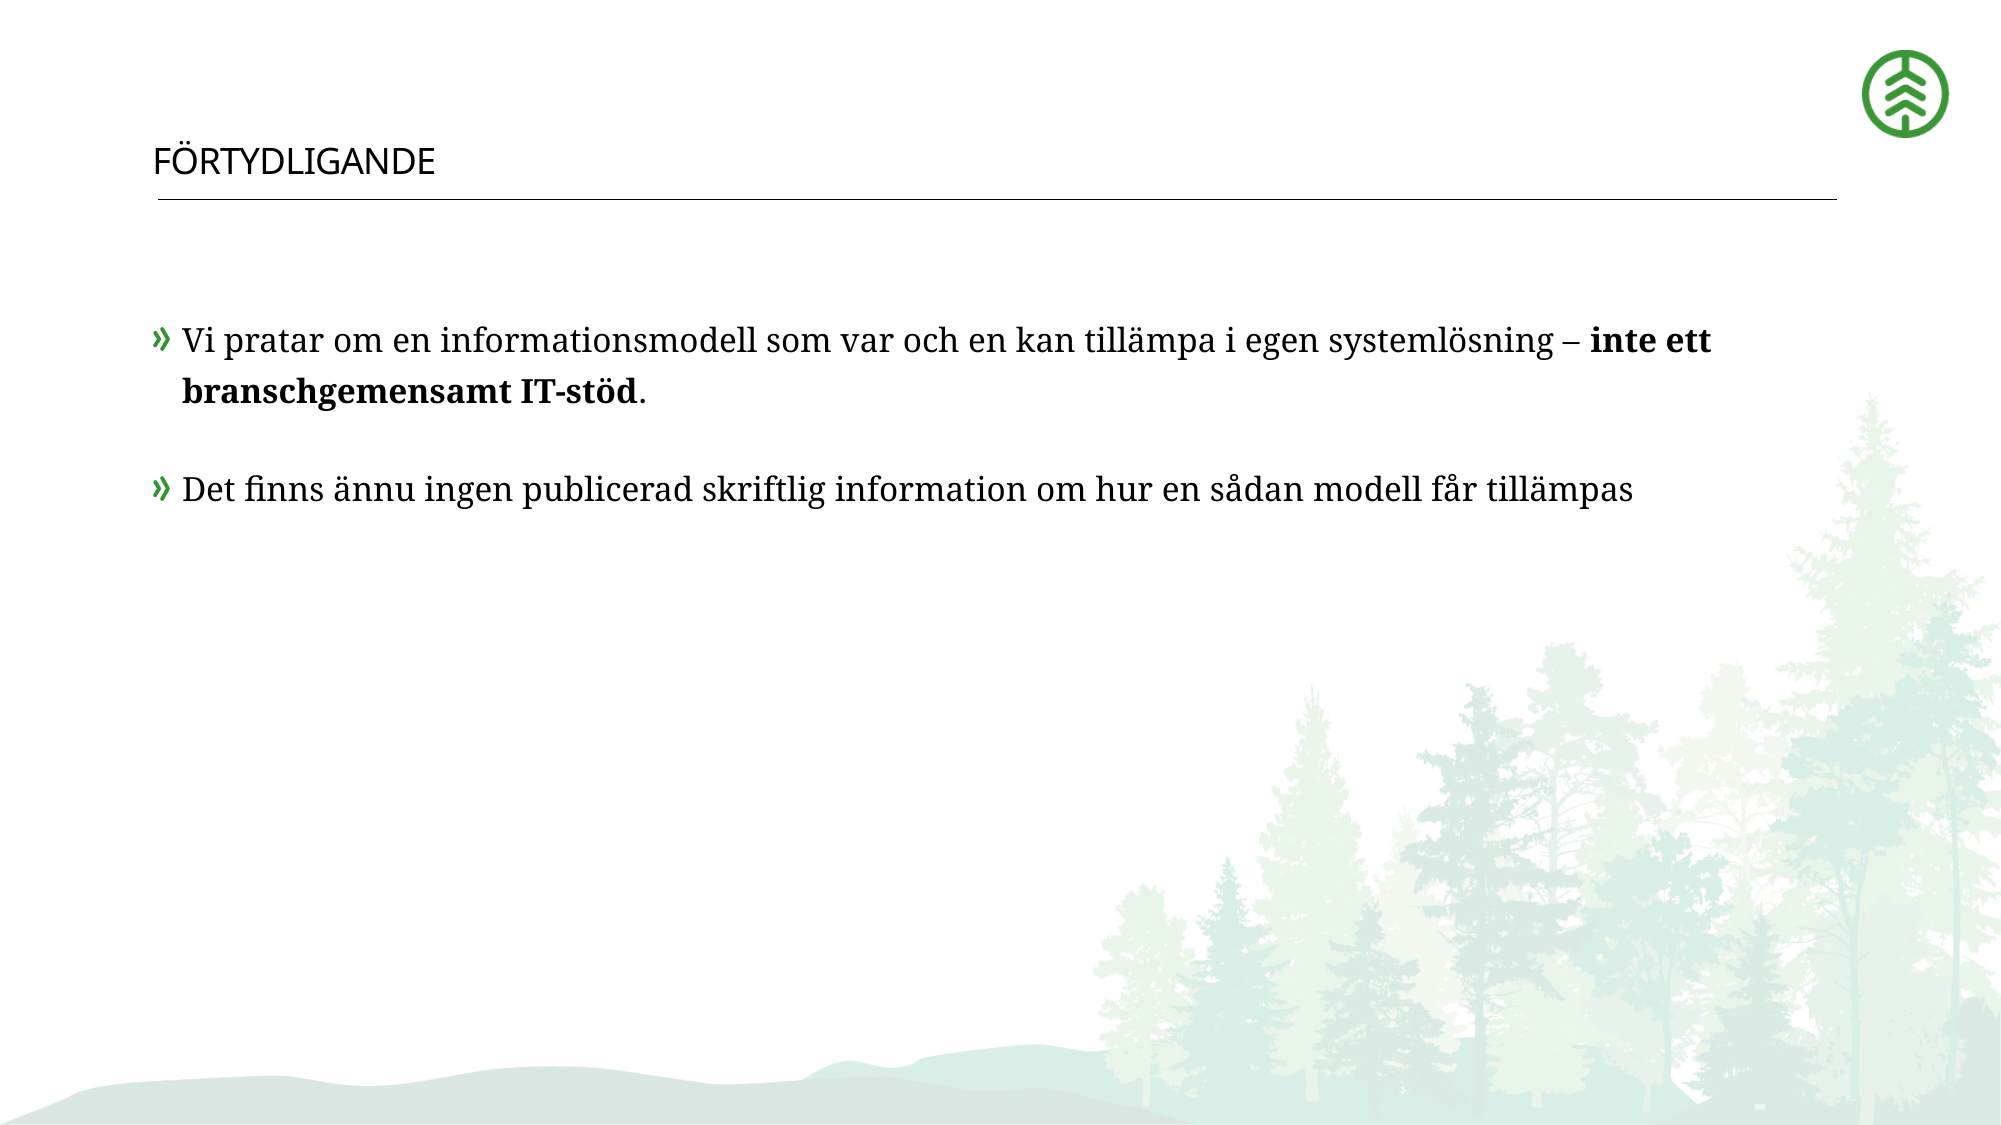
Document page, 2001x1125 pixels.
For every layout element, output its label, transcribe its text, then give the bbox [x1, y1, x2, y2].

picture [153, 476, 170, 501]
picture [1862, 50, 1950, 138]
title FÖRTYDLIGANDE [137, 130, 1863, 278]
picture [153, 327, 170, 351]
list Vi pratar om en informationsmodell som var och en kan tillämpa i egen systemlösning – inte ett branschgemensamt IT-stöd. Det finns ännu ingen publicerad skriftlig information om hur en sådan modell får tillämpas [137, 299, 1863, 976]
